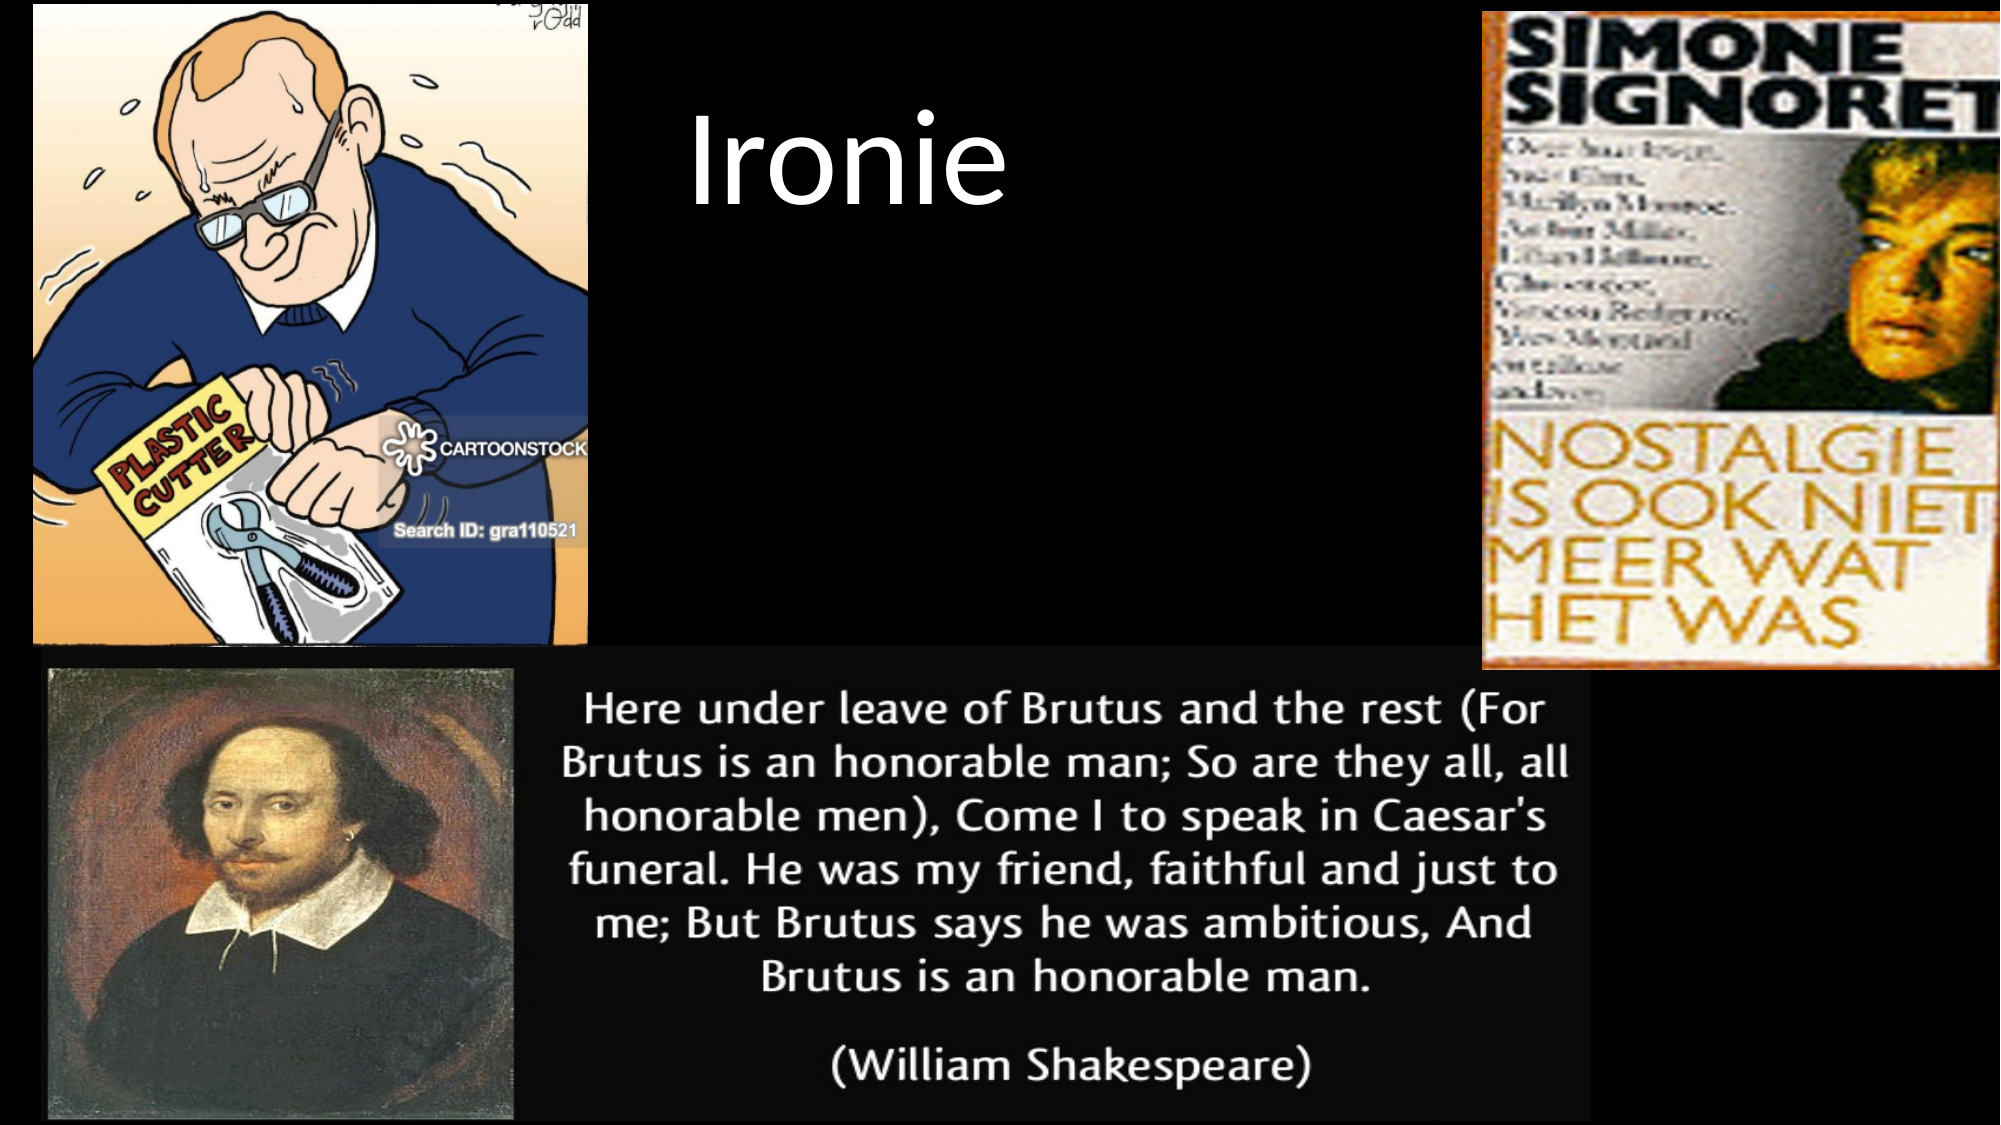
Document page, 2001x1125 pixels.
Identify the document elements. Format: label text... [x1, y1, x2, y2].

picture [33, 4, 2000, 1121]
text_box Ironie [670, 59, 1447, 240]
